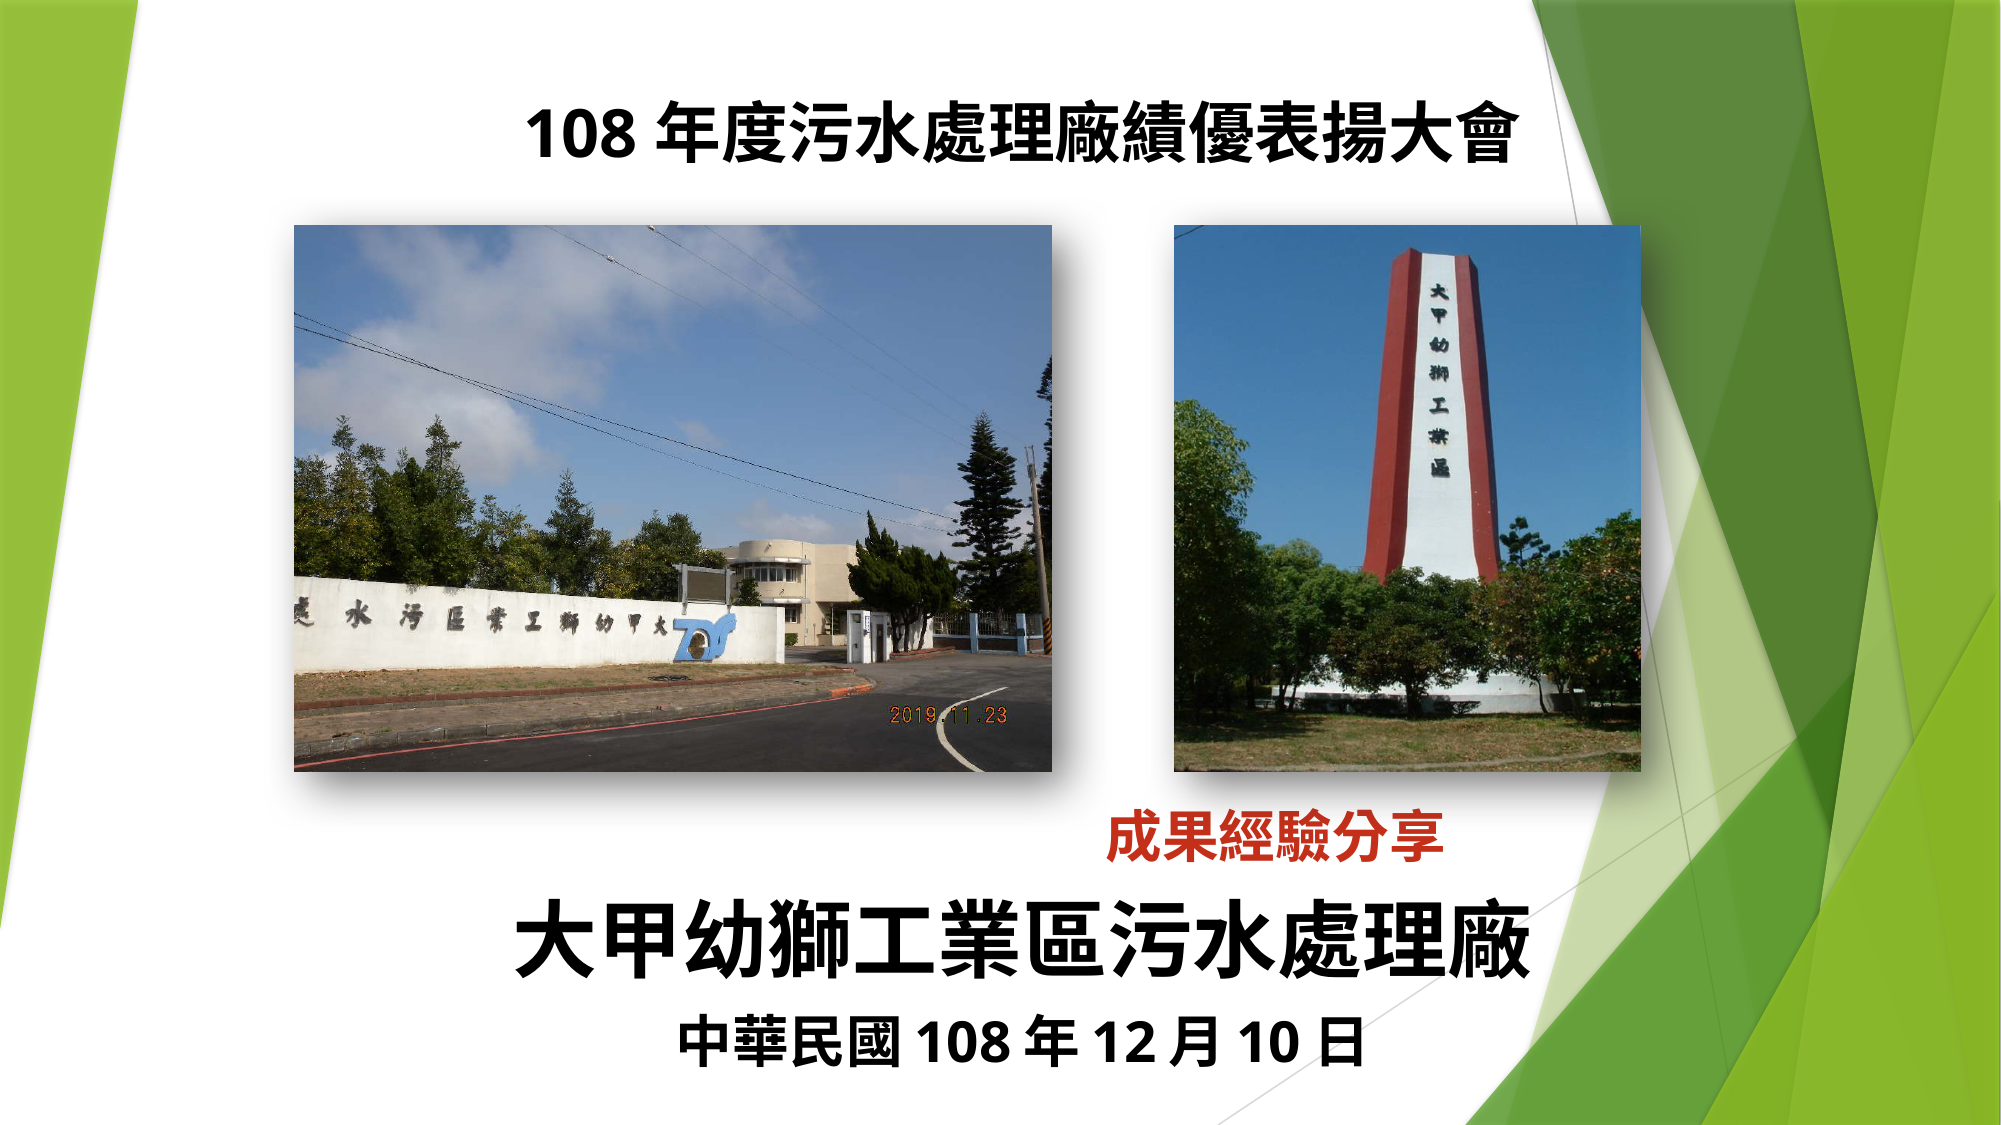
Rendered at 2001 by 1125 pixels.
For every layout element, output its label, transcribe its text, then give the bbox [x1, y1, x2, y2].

picture [1174, 225, 1641, 773]
title 108年度污水處理廠績優表揚大會 [308, 47, 1738, 215]
picture [293, 224, 1053, 773]
subtitle 成果經驗分享 大甲幼獅工業區污水處理廠 中華民國108年12月10日 [339, 793, 1706, 1084]
